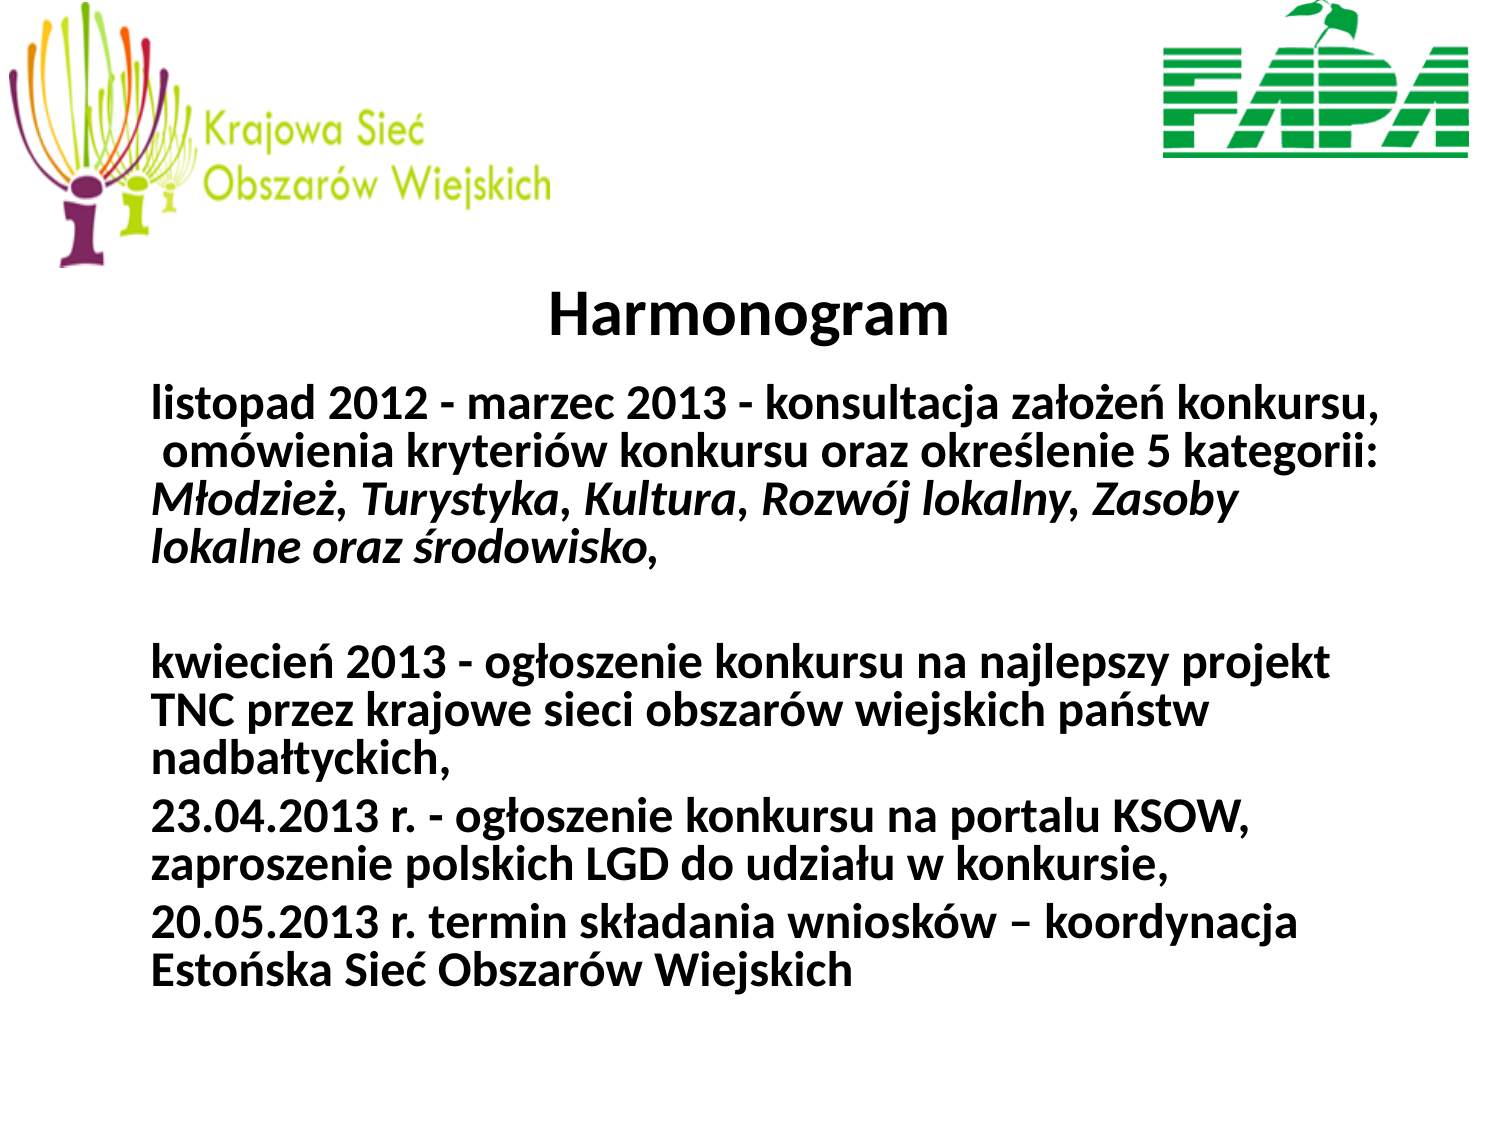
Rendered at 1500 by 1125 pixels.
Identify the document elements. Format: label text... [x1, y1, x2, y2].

picture [9, 2, 550, 268]
title Harmonogram [111, 231, 1388, 386]
picture [1163, 0, 1469, 159]
subtitle listopad 2012 - marzec 2013 - konsultacja założeń konkursu, omówienia kryteriów konkursu oraz określenie 5 kategorii: Młodzież, Turystyka, Kultura, Rozwój lokalny, Zasoby lokalne oraz środowisko, kwiecień 2013 - ogłoszenie konkursu na najlepszy projekt TNC przez krajowe sieci obszarów wiejskich państw nadbałtyckich, 23.04.2013 r. - ogłoszenie konkursu na portalu KSOW, zaproszenie polskich LGD do udziału w konkursie, 20.05.2013 r. termin składania wniosków – koordynacja Estońska Sieć Obszarów Wiejskich [135, 373, 1400, 926]
